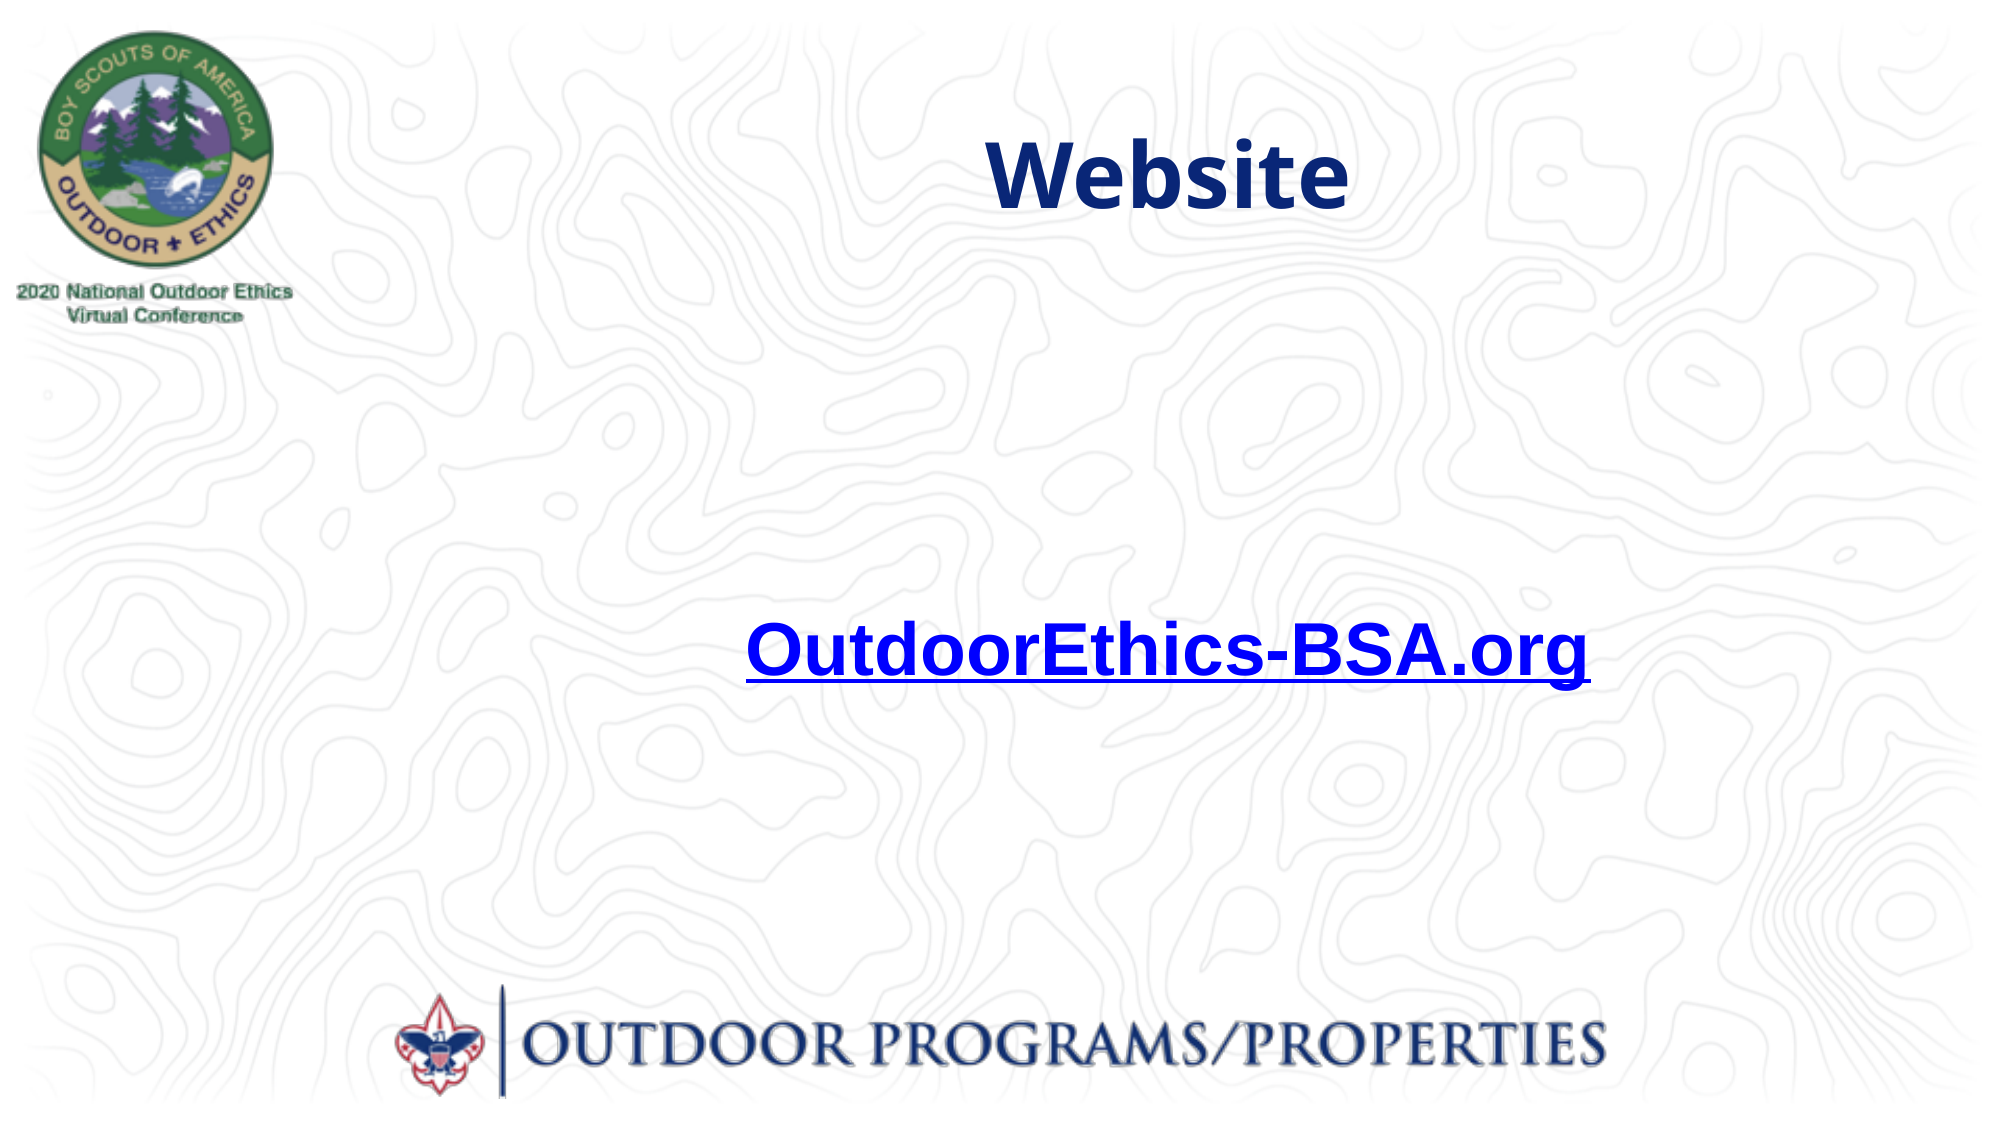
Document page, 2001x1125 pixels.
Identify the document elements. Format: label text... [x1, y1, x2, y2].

text_box OutdoorEthics-BSA.org [438, 339, 1900, 951]
title Website [433, 47, 1904, 311]
picture [0, 1, 2000, 1124]
